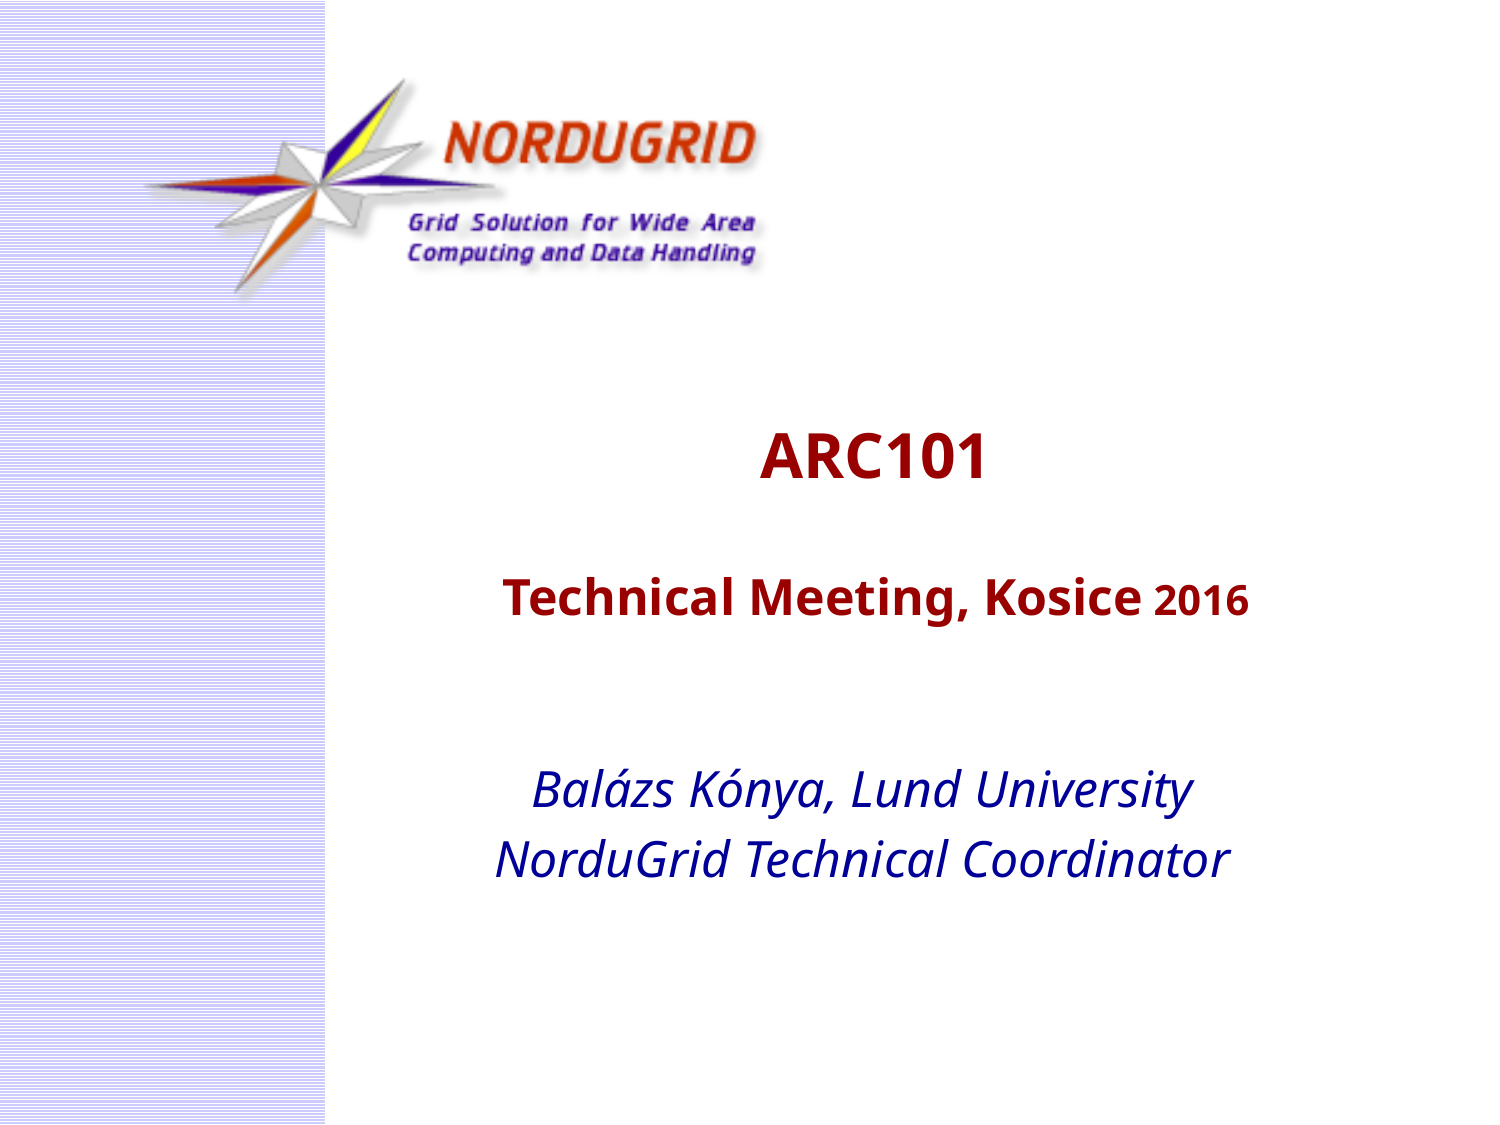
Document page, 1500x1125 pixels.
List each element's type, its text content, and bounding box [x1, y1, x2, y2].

picture [135, 66, 774, 307]
subtitle Balázs Kónya, Lund University NorduGrid Technical Coordinator [374, 749, 1351, 909]
title ARC101 Technical Meeting, Kosice 2016 [362, 399, 1391, 642]
